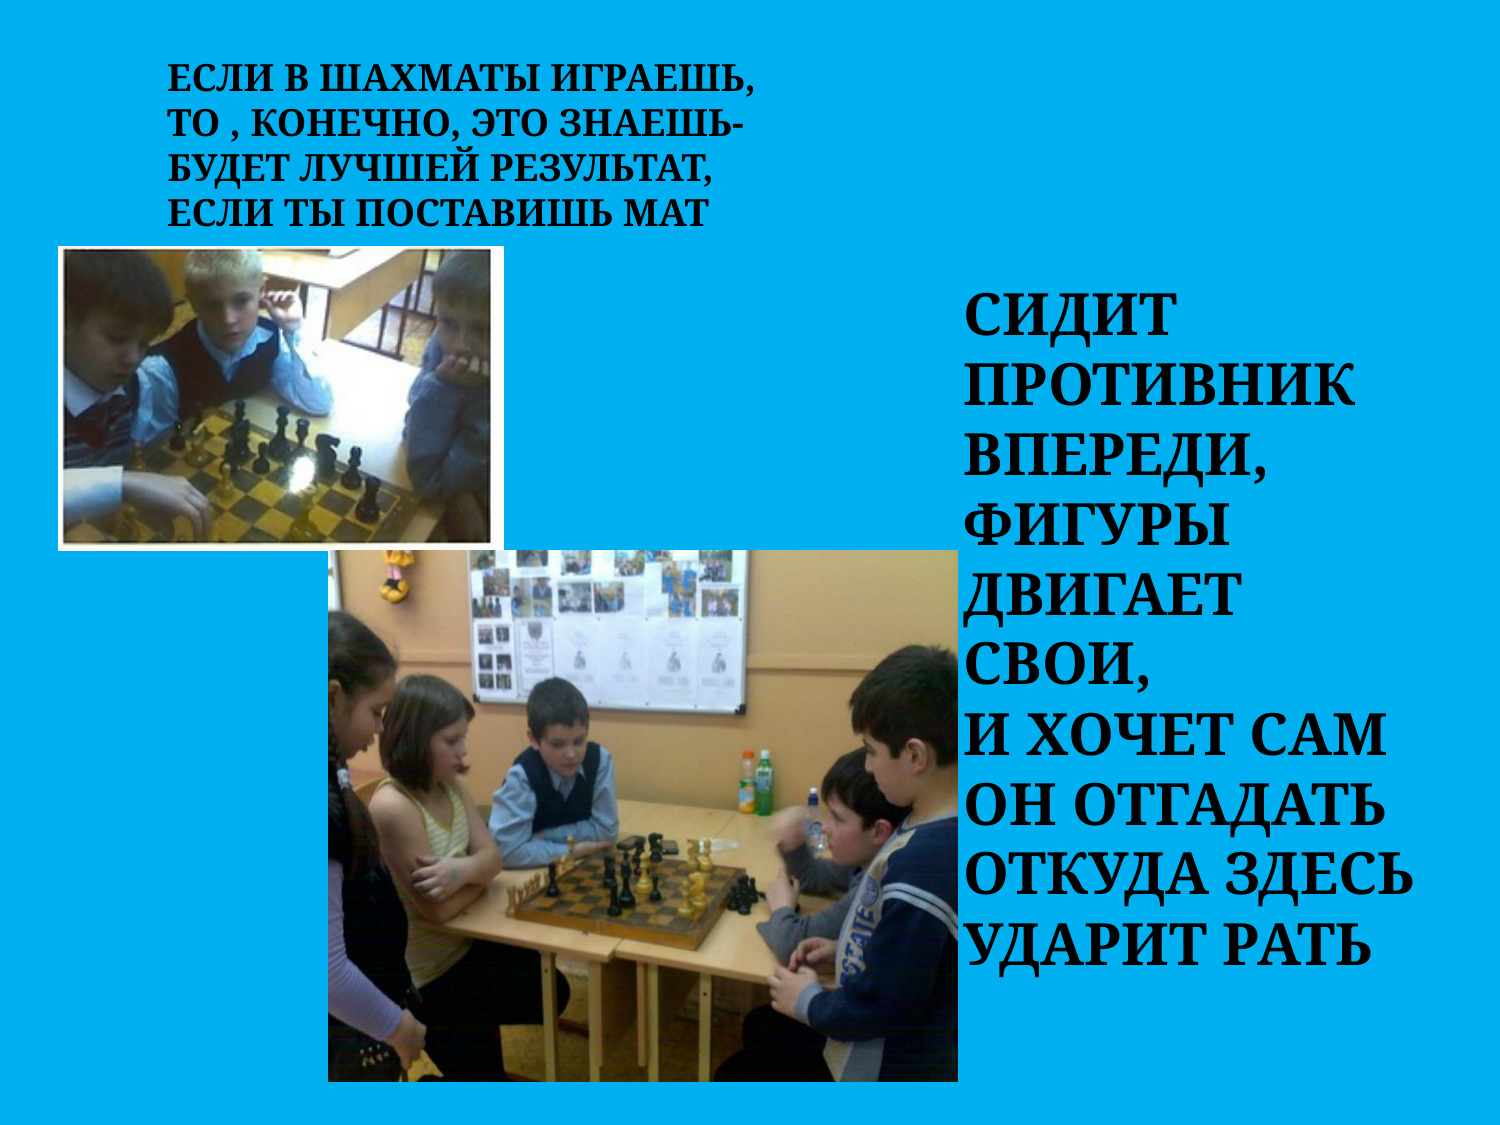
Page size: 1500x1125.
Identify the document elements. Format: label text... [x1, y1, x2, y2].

picture [59, 247, 957, 1081]
text_box СИДИТ ПРОТИВНИК ВПЕРЕДИ, ФИГУРЫ ДВИГАЕТ СВОИ, И ХОЧЕТ САМ ОН ОТГАДАТЬ ОТКУДА ЗДЕСЬ УДАРИТ РАТЬ [949, 269, 1454, 984]
text_box ЕСЛИ В ШАХМАТЫ ИГРАЕШЬ, ТО , КОНЕЧНО, ЭТО ЗНАЕШЬ- БУДЕТ ЛУЧШЕЙ РЕЗУЛЬТАТ, ЕСЛИ ТЫ ПОСТАВИШЬ МАТ [152, 46, 774, 242]
